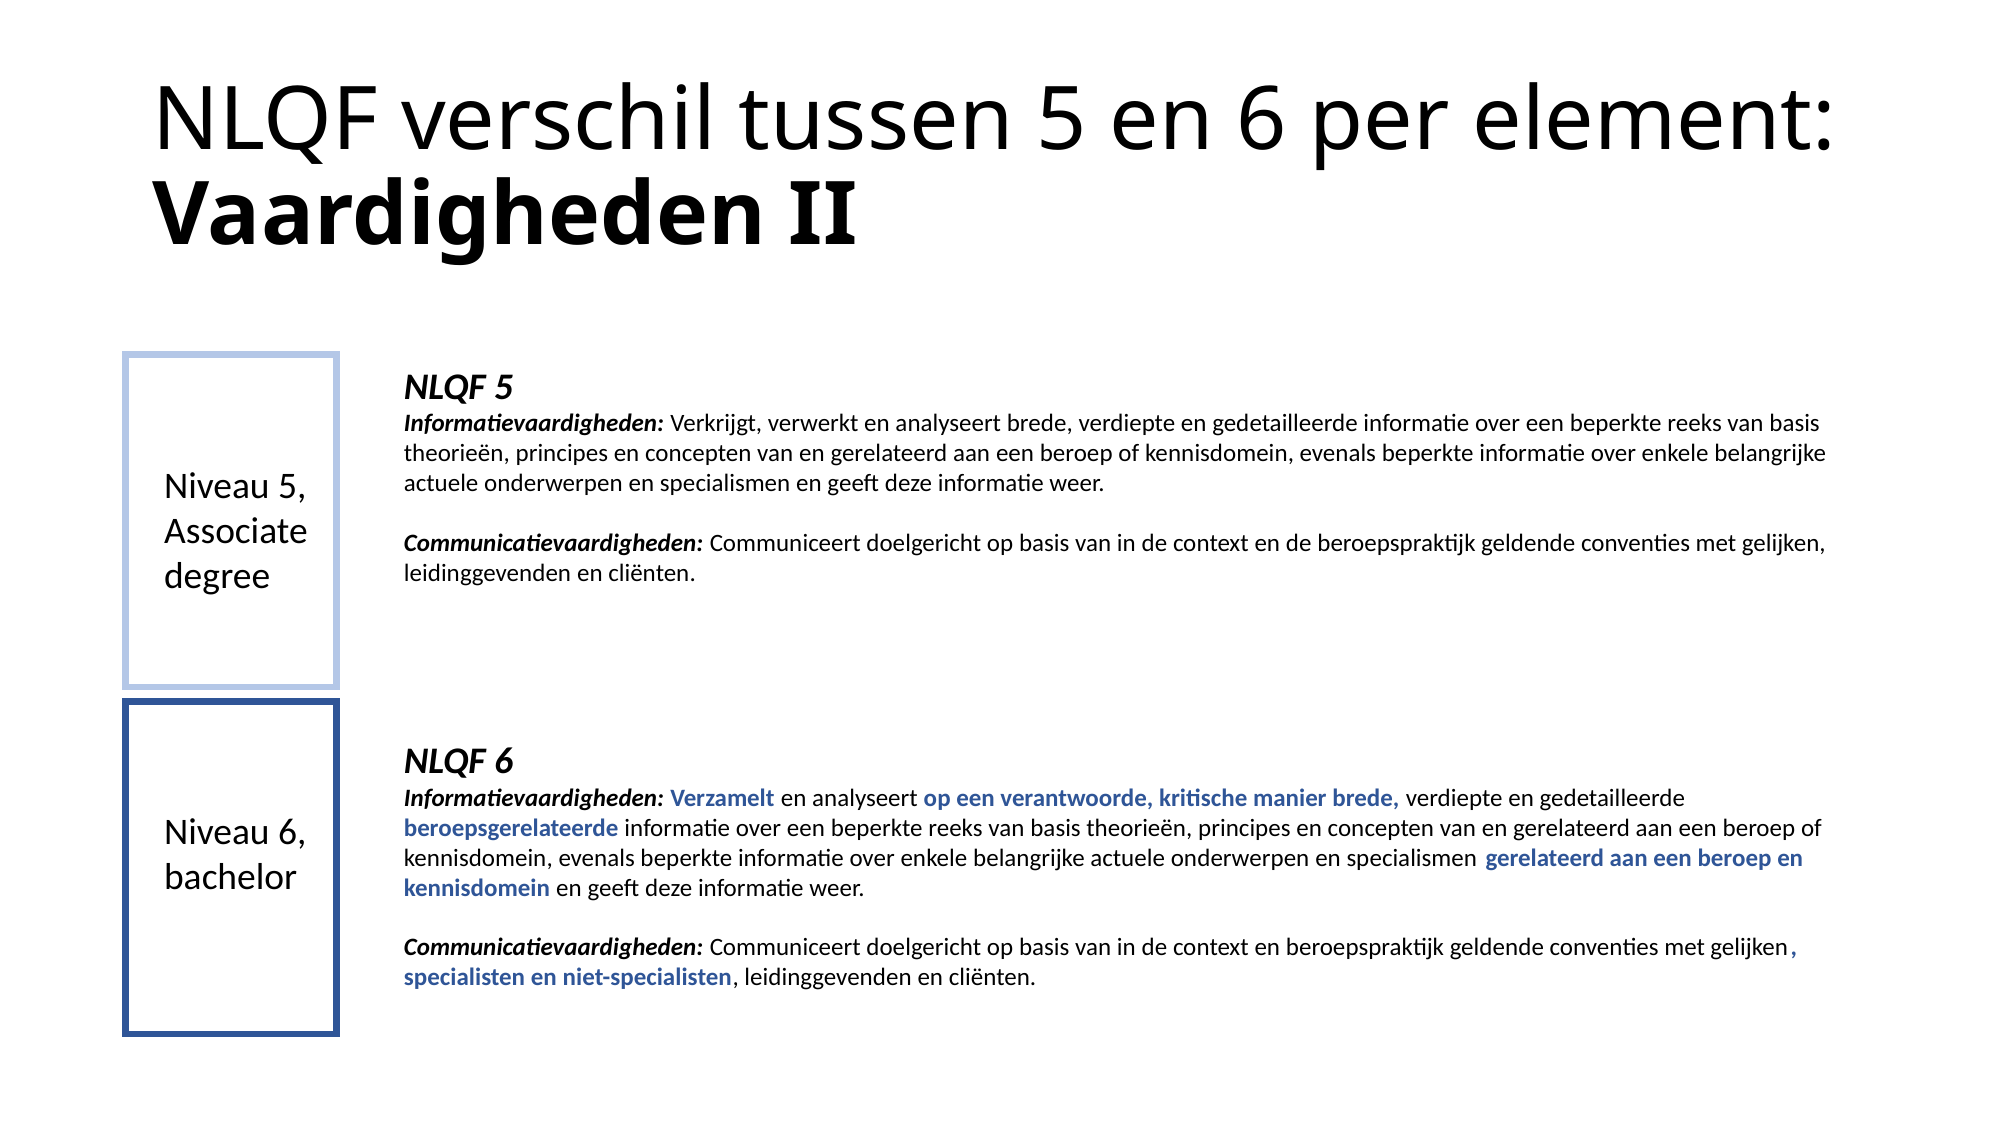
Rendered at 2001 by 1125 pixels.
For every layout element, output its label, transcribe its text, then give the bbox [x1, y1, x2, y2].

text_box NLQF 5 Informatievaardigheden: Verkrijgt, verwerkt en analyseert brede, verdiepte en gedetailleerde informatie over een beperkte reeks van basis theorieën, principes en concepten van en gerelateerd aan een beroep of kennisdomein, evenals beperkte informatie over enkele belangrijke actuele onderwerpen en specialismen en geeft deze informatie weer. Communicatievaardigheden: Communiceert doelgericht op basis van in de context en de beroepspraktijk geldende conventies met gelijken, leidinggevenden en cliënten. NLQF 6 Informatievaardigheden: Verzamelt en analyseert op een verantwoorde, kritische manier brede, verdiepte en gedetailleerde beroepsgerelateerde informatie over een beperkte reeks van basis theorieën, principes en concepten van en gerelateerd aan een beroep of kennisdomein, evenals beperkte informatie over enkele belangrijke actuele onderwerpen en specialismen gerelateerd aan een beroep en kennisdomein en geeft deze informatie weer. Communicatievaardigheden: Communiceert doelgericht op basis van in de context en beroepspraktijk geldende conventies met gelijken, specialisten en niet-specialisten, leidinggevenden en cliënten. [389, 354, 1889, 999]
text_box Niveau 6, bachelor [149, 799, 337, 905]
text_box [124, 700, 337, 1035]
title NLQF verschil tussen 5 en 6 per element: Vaardigheden II [137, 59, 1863, 278]
text_box Niveau 5, Associate degree [149, 453, 389, 604]
text_box [124, 354, 337, 688]
